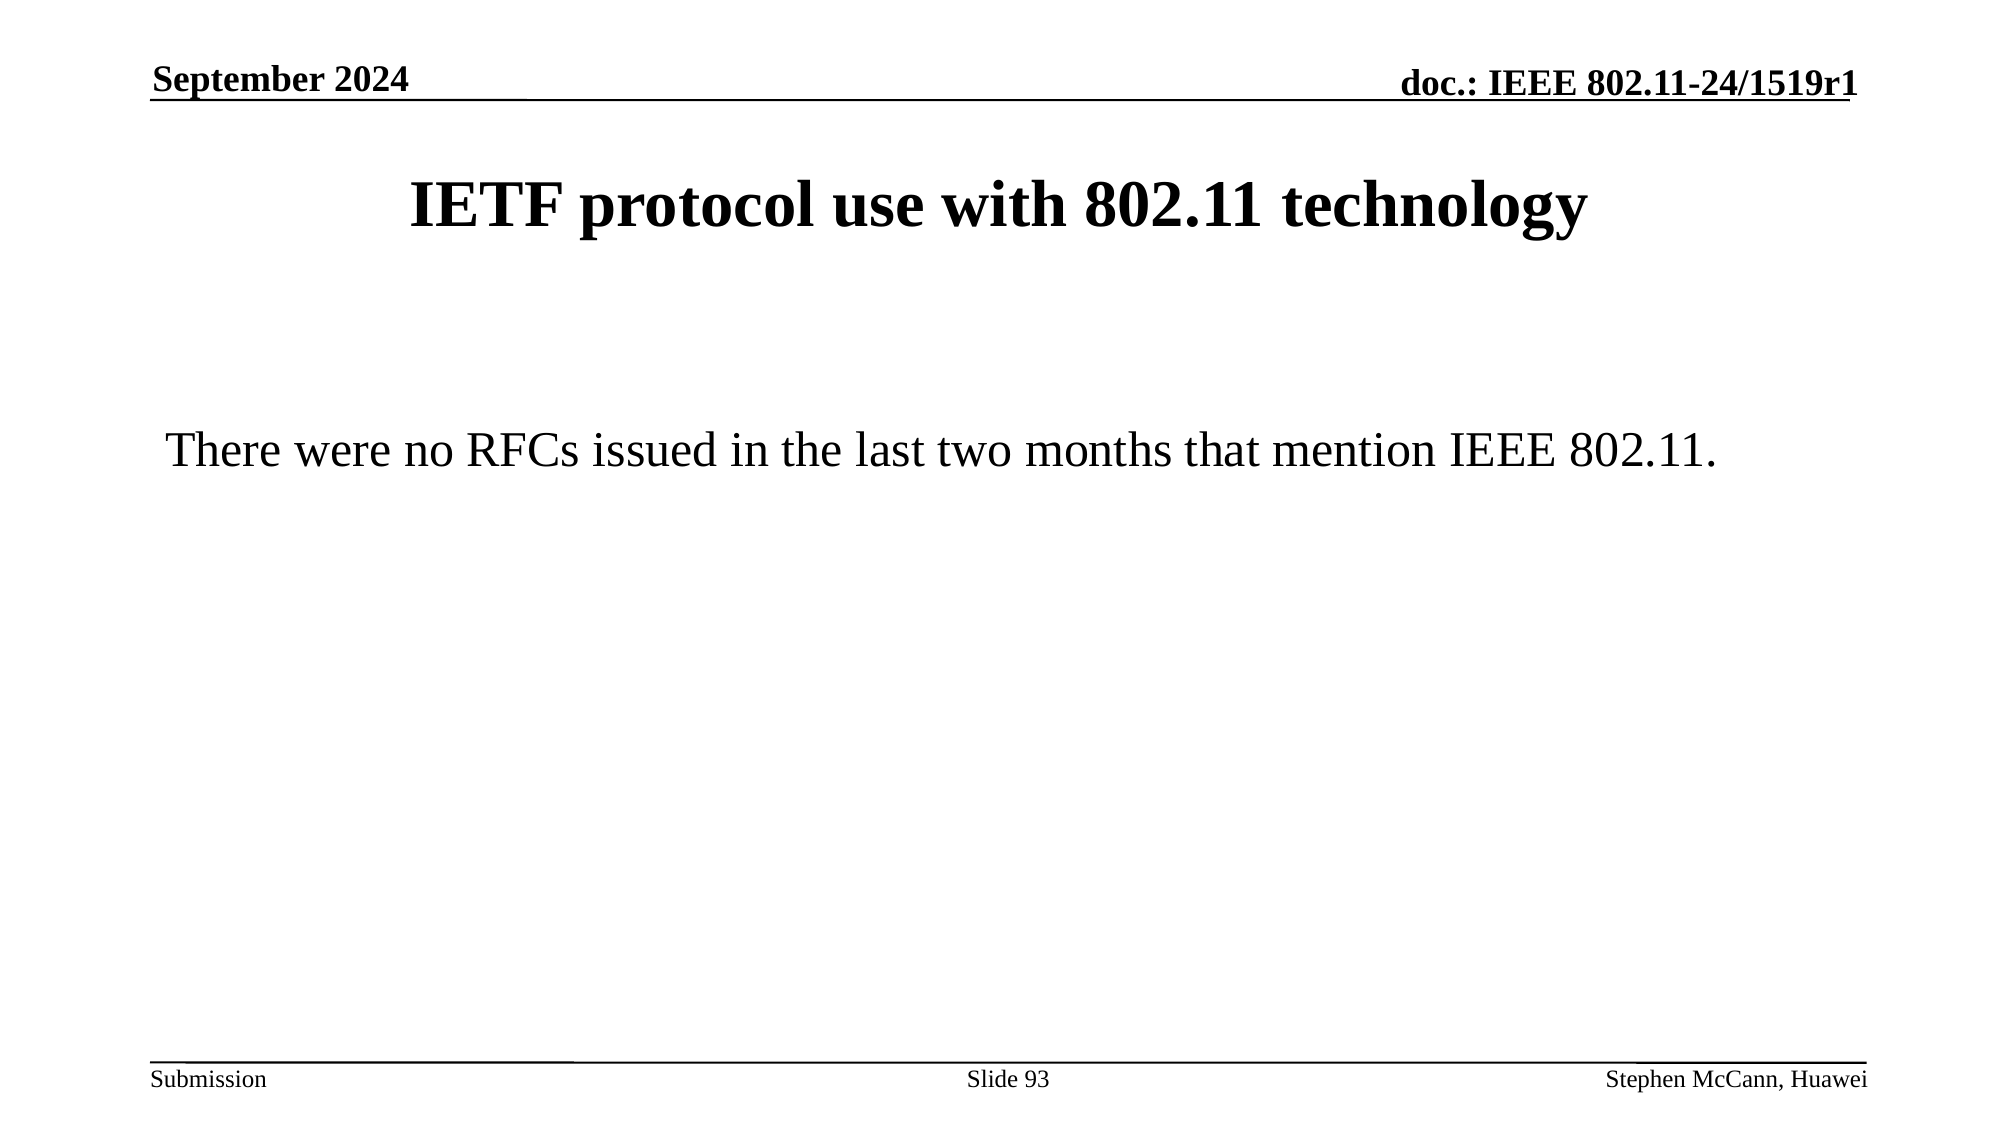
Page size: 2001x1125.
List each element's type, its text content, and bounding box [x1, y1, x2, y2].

slide_number Slide 93 [950, 1061, 1067, 1123]
title IETF protocol use with 802.11 technology [149, 112, 1850, 288]
footer Stephen McCann, Huawei [1171, 1061, 1869, 1093]
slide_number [152, 54, 563, 100]
list There were no RFCs issued in the last two months that mention IEEE 802.11. [149, 324, 1850, 1000]
